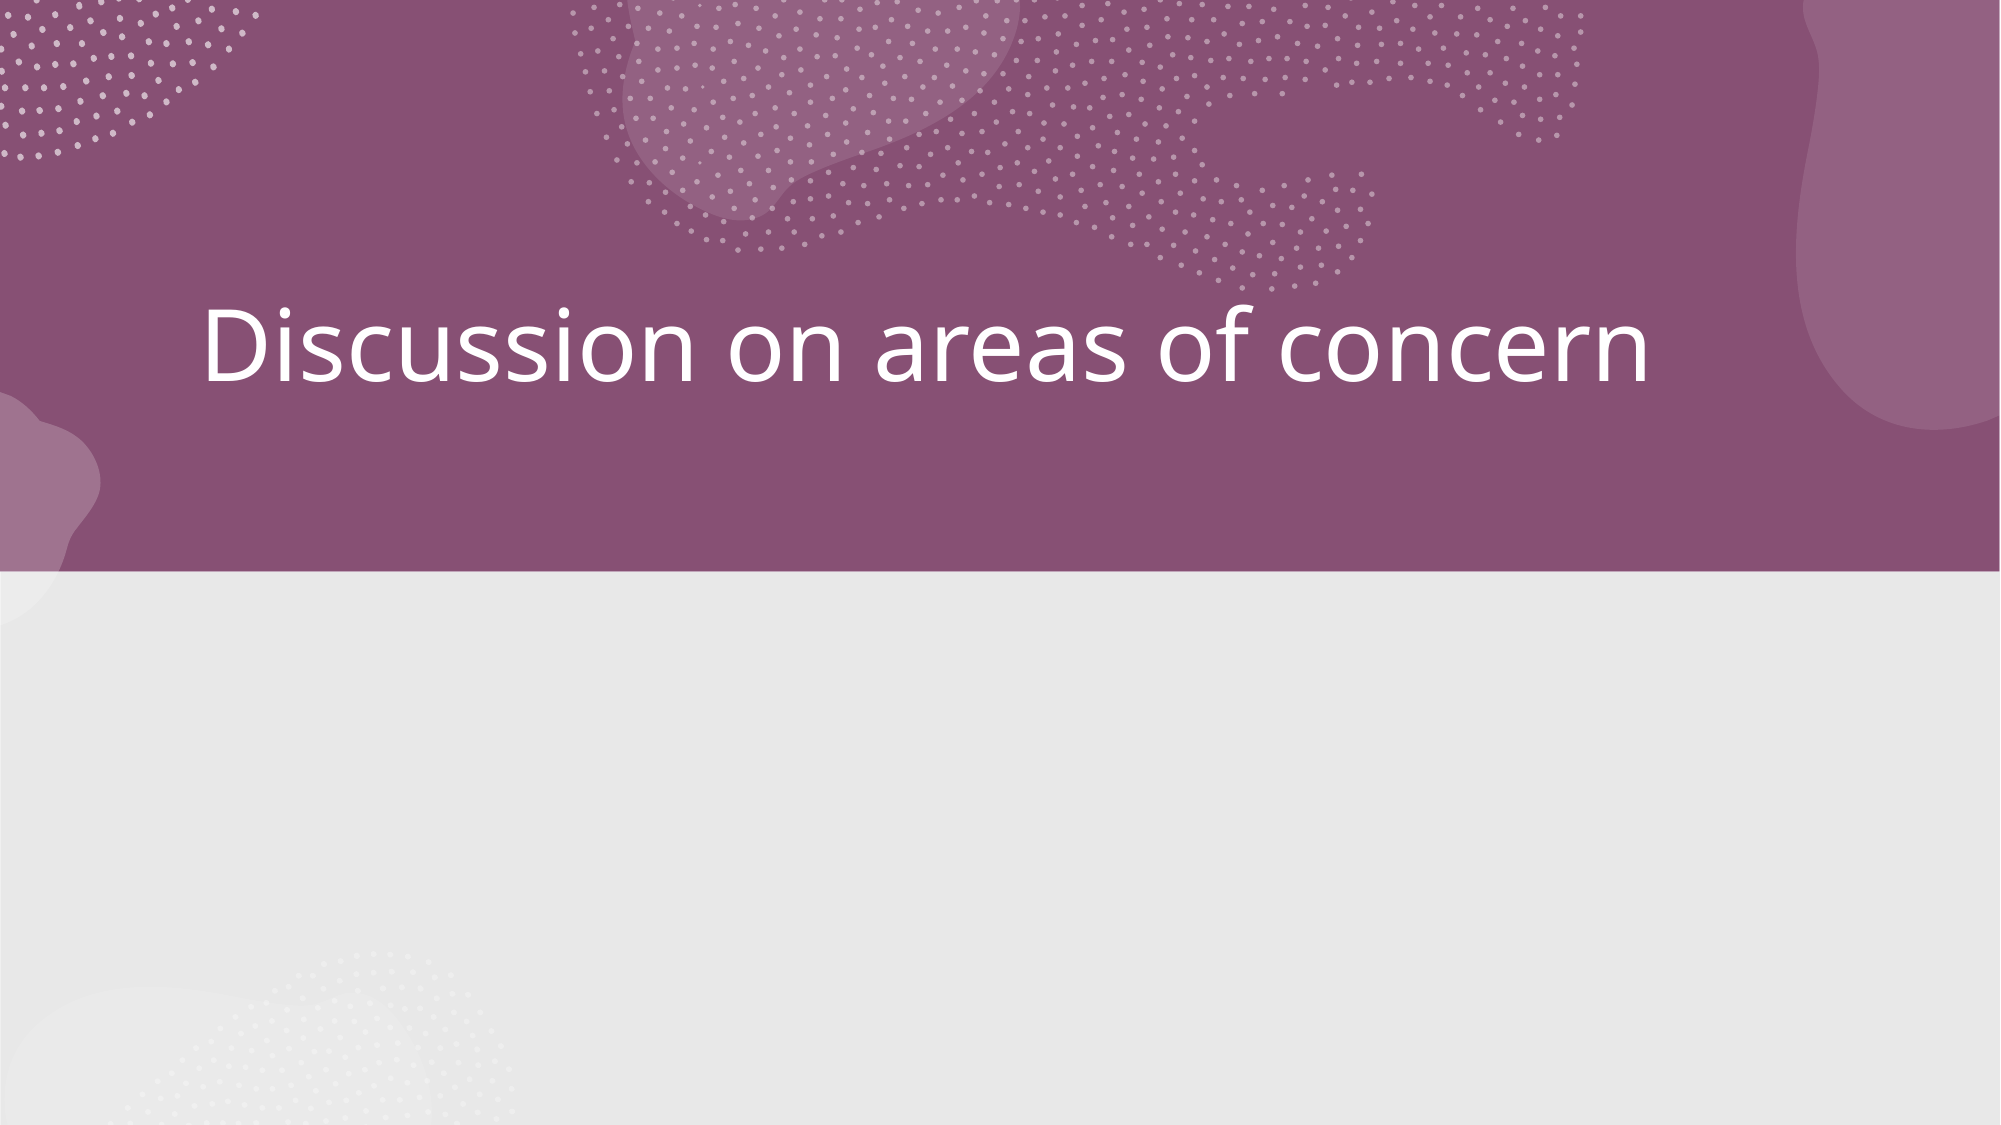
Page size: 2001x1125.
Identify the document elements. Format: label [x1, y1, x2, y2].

text_box [0, 0, 2000, 1125]
